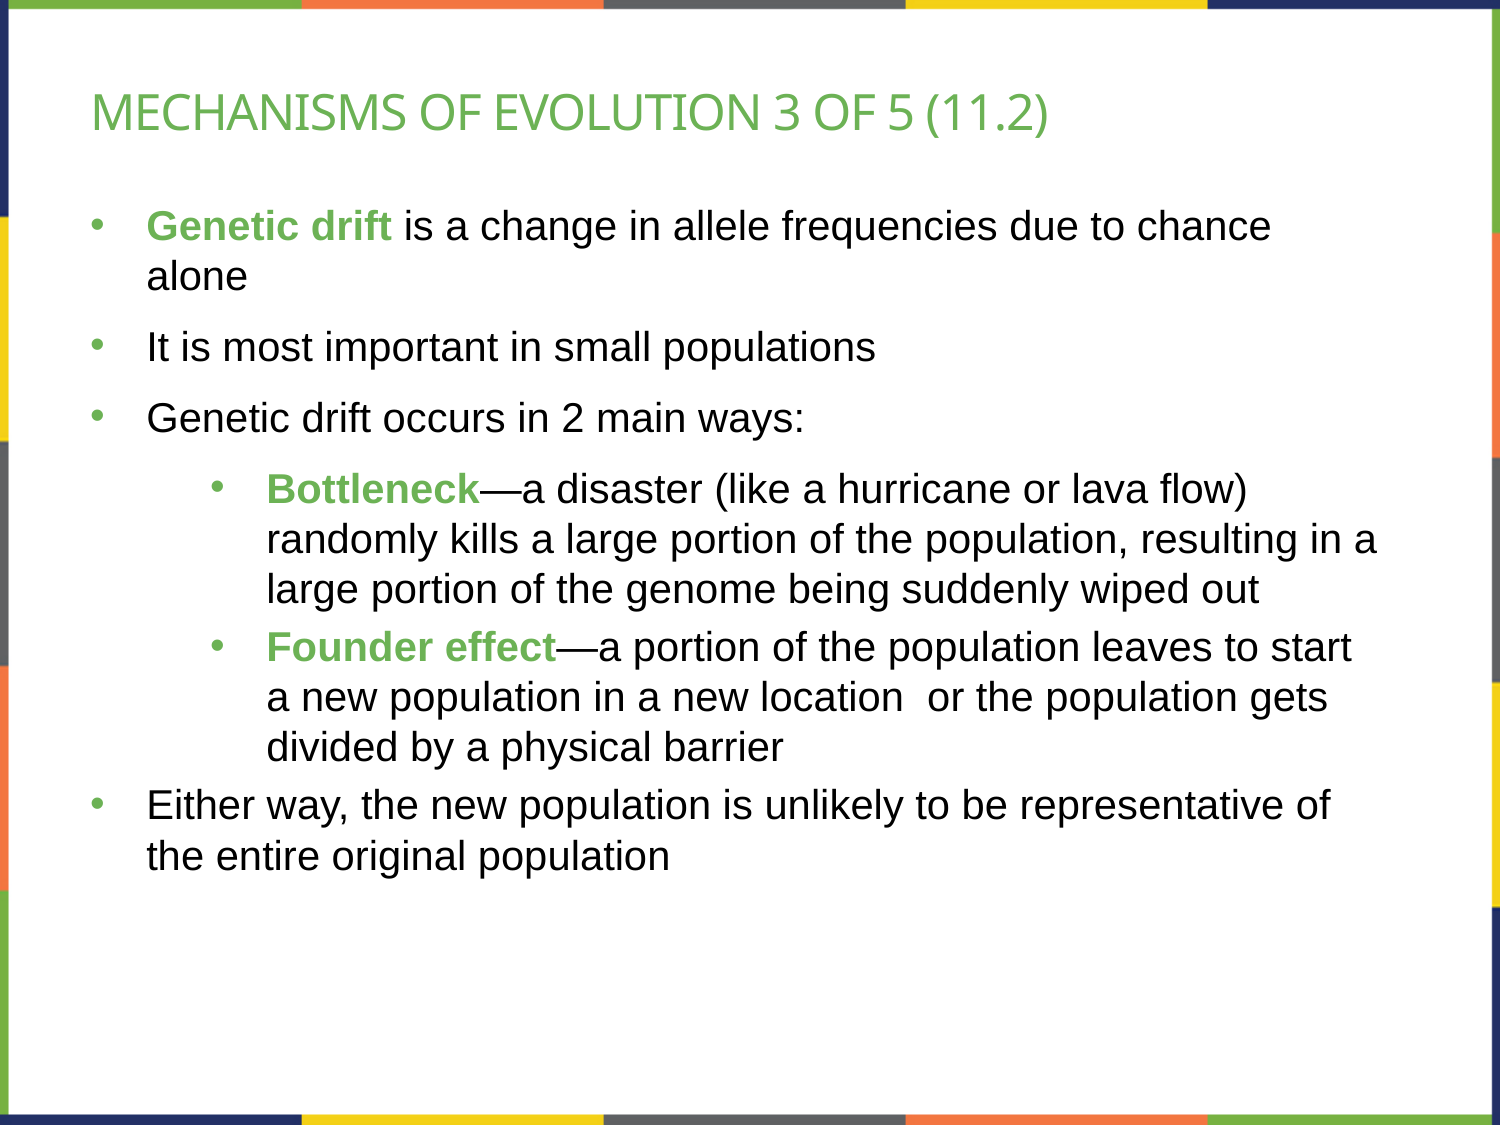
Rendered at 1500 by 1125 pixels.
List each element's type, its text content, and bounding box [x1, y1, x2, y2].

picture [0, 0, 1500, 1125]
list Genetic drift is a change in allele frequencies due to chance alone It is most important in small populations Genetic drift occurs in 2 main ways: Bottleneck—a disaster (like a hurricane or lava flow) randomly kills a large portion of the population, resulting in a large portion of the genome being suddenly wiped out Founder effect—a portion of the population leaves to start a new population in a new location or the population gets divided by a physical barrier Either way, the new population is unlikely to be representative of the entire original population [75, 191, 1398, 986]
title Mechanisms of evolution 3 of 5 (11.2) [75, 39, 1398, 148]
